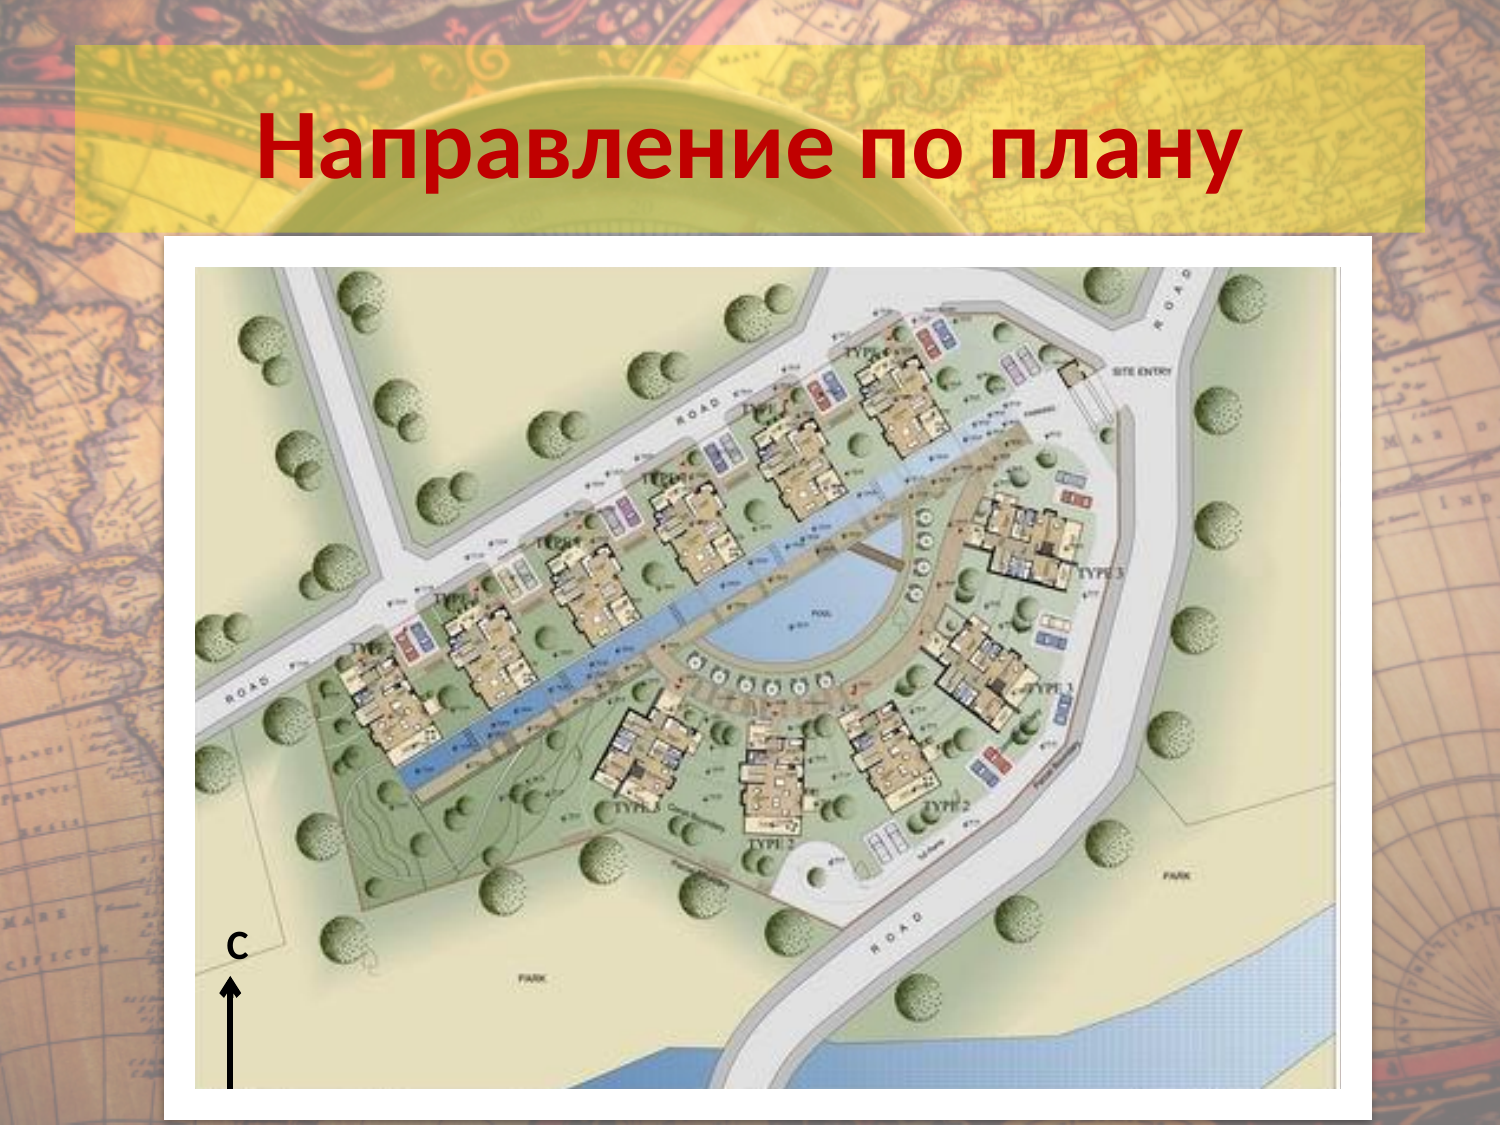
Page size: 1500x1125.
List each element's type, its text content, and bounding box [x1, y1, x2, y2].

title Направление по плану [75, 45, 1425, 233]
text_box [194, 266, 1341, 1090]
